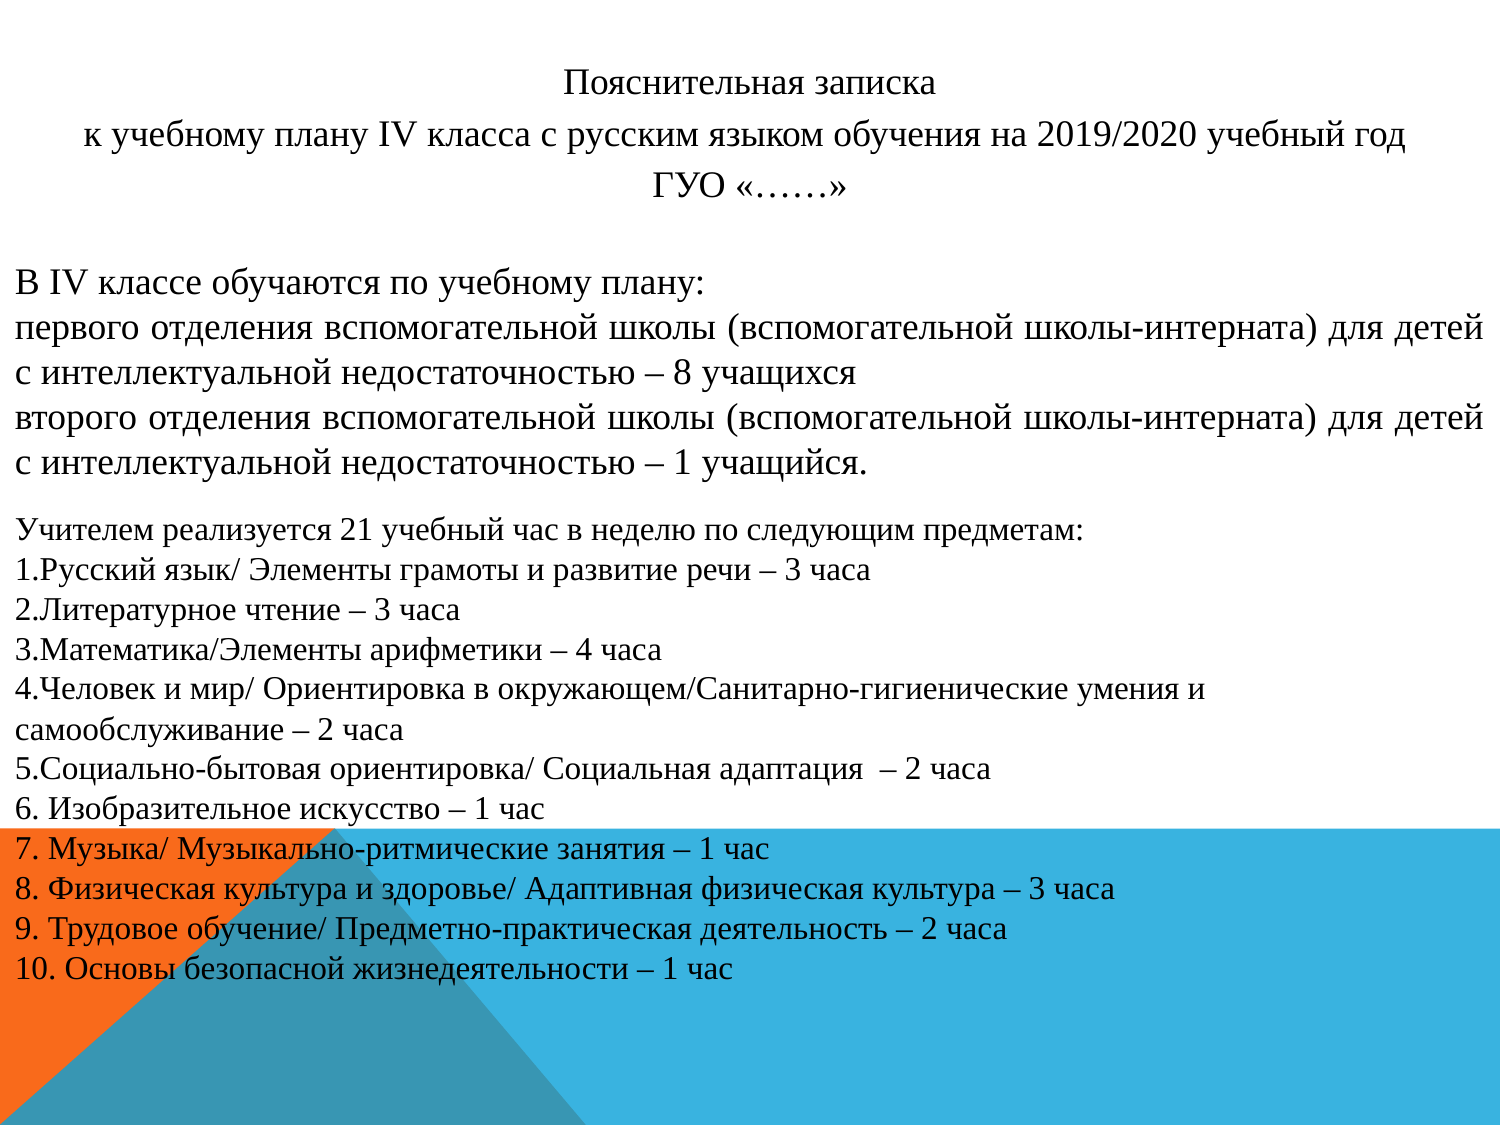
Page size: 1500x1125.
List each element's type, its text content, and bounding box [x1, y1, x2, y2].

text_box Пояснительная записка к учебному плану IV класса с русским языком обучения на 2019/2020 учебный год ГУО «……» В IV классе обучаются по учебному плану: первого отделения вспомогательной школы (вспомогательной школы-интерната) для детей с интеллектуальной недостаточностью – 8 учащихся второго отделения вспомогательной школы (вспомогательной школы-интерната) для детей с интеллектуальной недостаточностью – 1 учащийся. Учителем реализуется 21 учебный час в неделю по следующим предметам: 1.Русский язык/ Элементы грамоты и развитие речи – 3 часа 2.Литературное чтение – 3 часа 3.Математика/Элементы арифметики – 4 часа 4.Человек и мир/ Ориентировка в окружающем/Санитарно-гигиенические умения и самообслуживание – 2 часа 5.Социально-бытовая ориентировка/ Социальная адаптация – 2 часа 6. Изобразительное искусство – 1 час 7. Музыка/ Музыкально-ритмические занятия – 1 час 8. Физическая культура и здоровье/ Адаптивная физическая культура – 3 часа 9. Трудовое обучение/ Предметно-практическая деятельность – 2 часа 10. Основы безопасной жизнедеятельности – 1 час [0, 42, 1500, 994]
